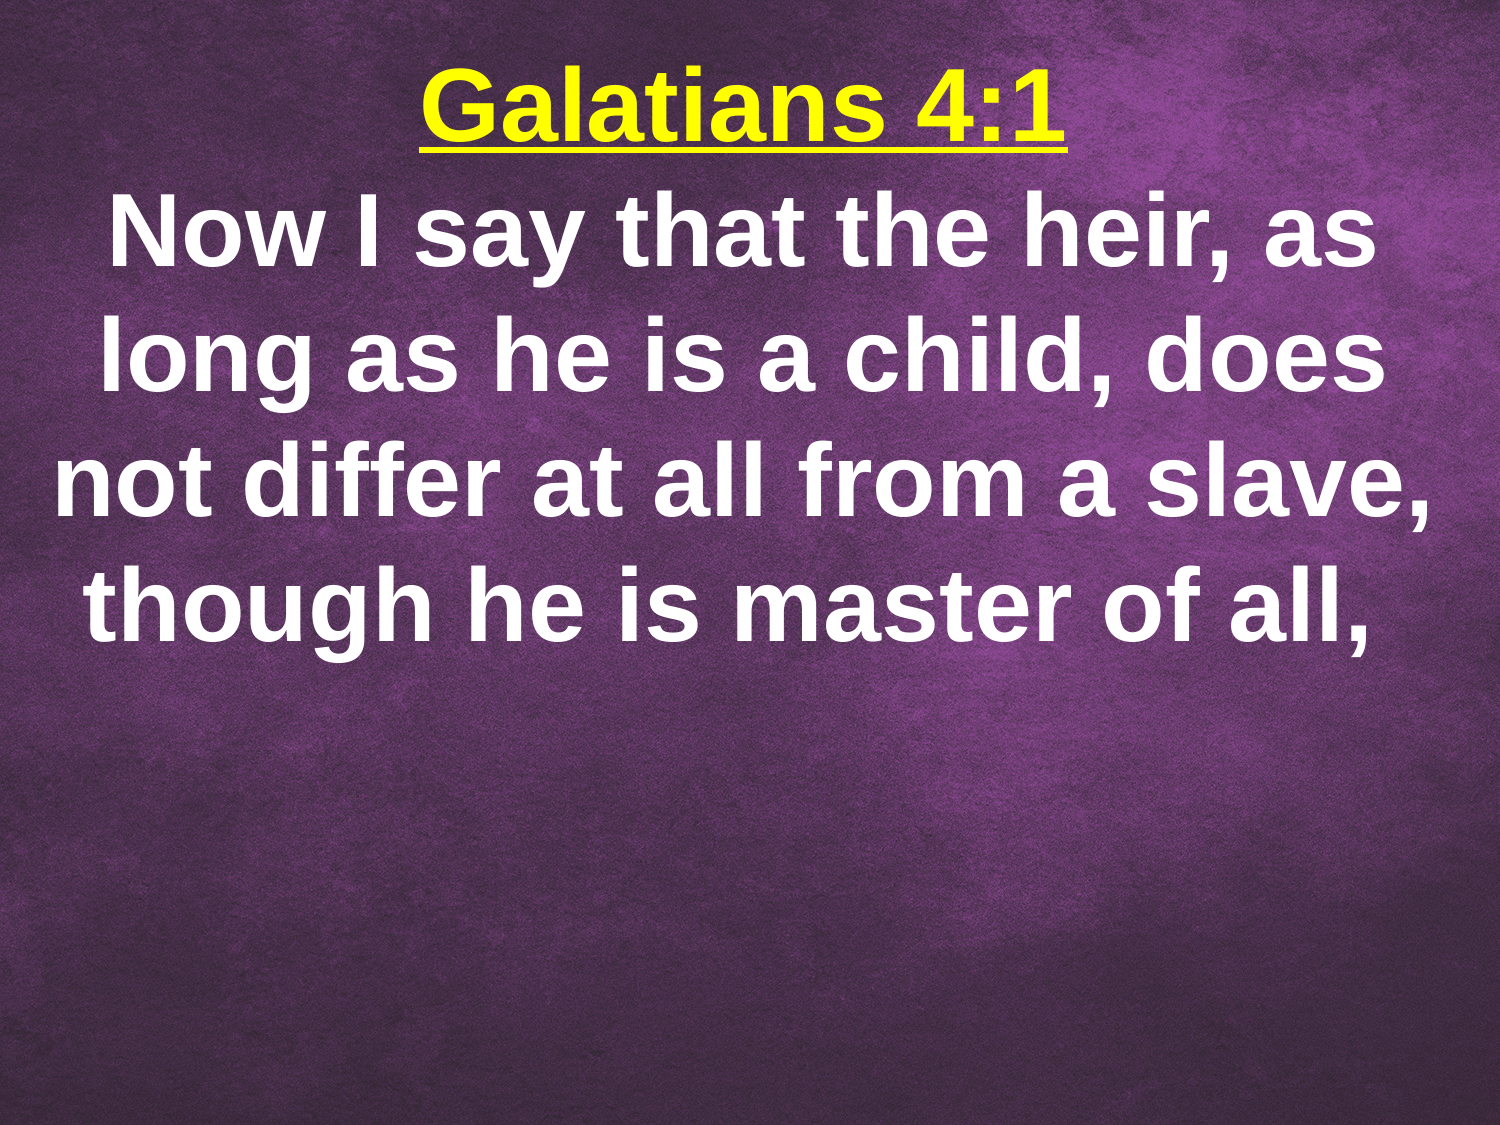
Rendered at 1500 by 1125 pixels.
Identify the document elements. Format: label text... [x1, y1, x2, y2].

text_box Galatians 4:1 Now I say that the heir, as long as he is a child, does not differ at all from a slave, though he is master of all, [24, 29, 1464, 670]
picture [0, 0, 1500, 1125]
